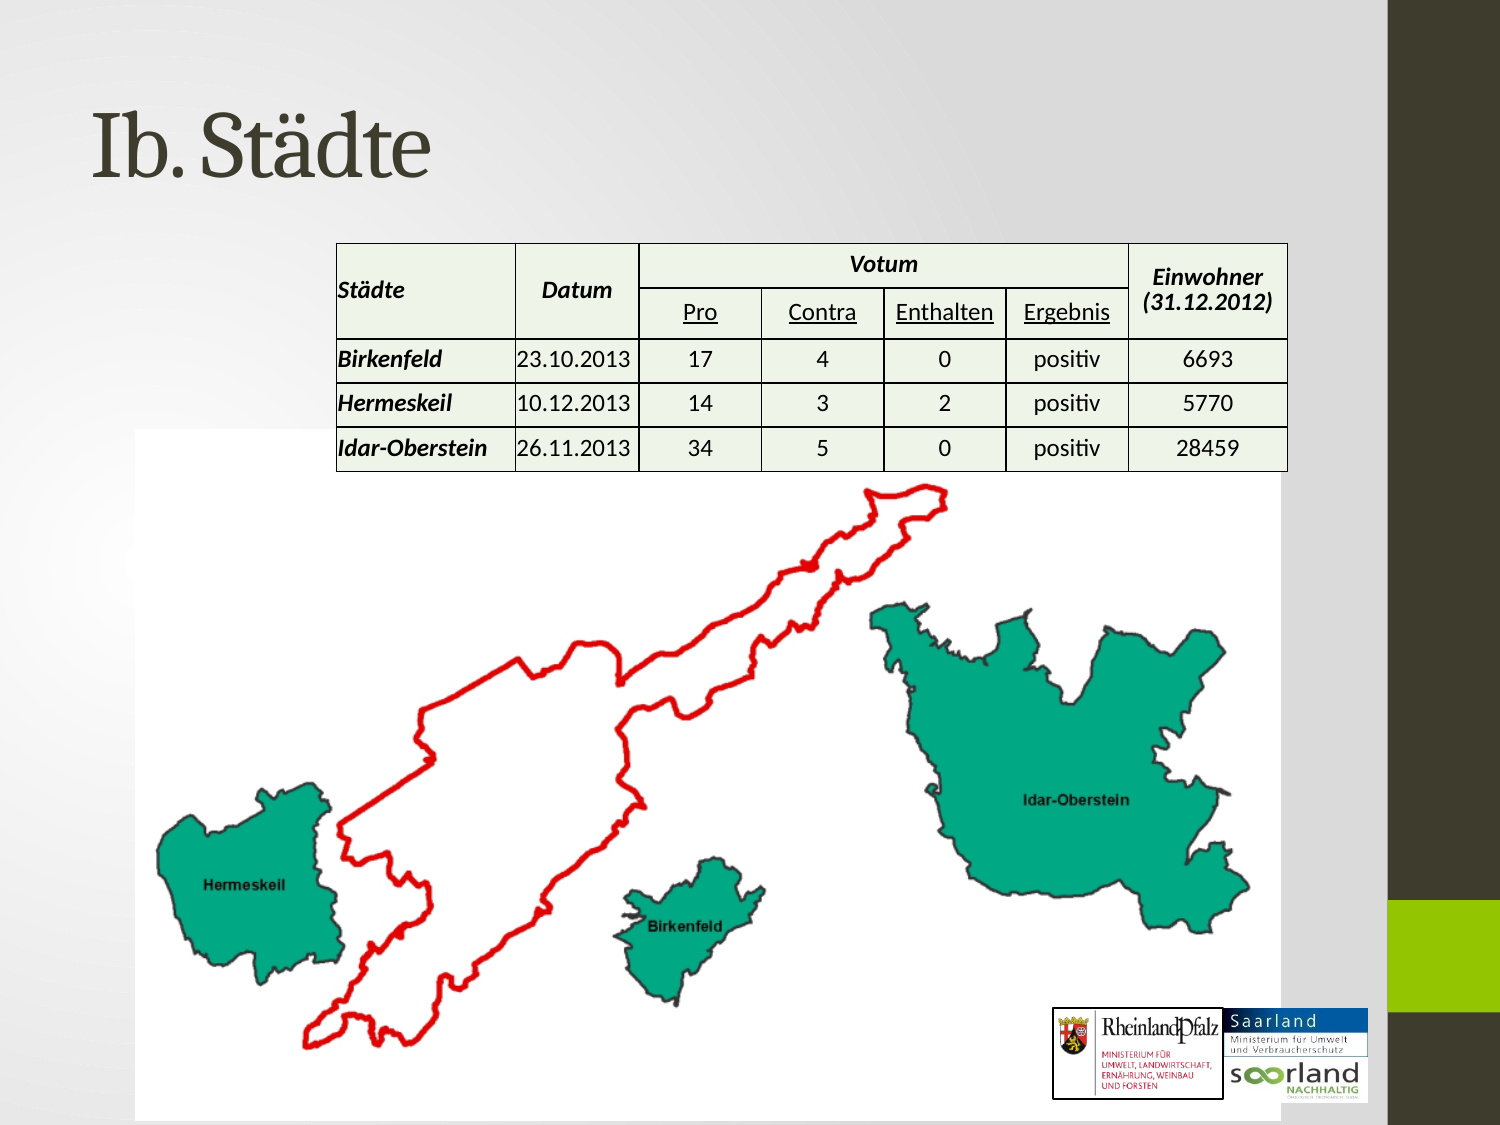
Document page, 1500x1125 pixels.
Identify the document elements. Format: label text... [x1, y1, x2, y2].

table_cell 0 [885, 340, 1005, 382]
table_cell 2 [885, 384, 1005, 422]
table_cell 4 [762, 340, 883, 382]
table_cell Pro [640, 289, 761, 338]
table_cell positiv [1007, 340, 1128, 382]
table_header Städte [337, 244, 515, 338]
picture [135, 429, 1282, 1122]
table_cell 17 [640, 340, 761, 382]
table_cell Contra [762, 289, 883, 338]
table_cell positiv [1007, 384, 1128, 422]
table_cell Birkenfeld [337, 340, 515, 382]
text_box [1052, 1007, 1369, 1104]
table_cell 14 [640, 384, 761, 422]
table_cell 3 [762, 384, 883, 422]
table_cell Hermeskeil [337, 384, 515, 422]
table_cell 10.12.2013 [516, 384, 638, 422]
table_header Datum [516, 244, 638, 338]
table_cell Enthalten [885, 289, 1005, 338]
title Ib. Städte [75, 45, 1325, 233]
table_cell 6693 [1129, 340, 1287, 382]
table_cell 5770 [1129, 384, 1287, 423]
table_header Einwohner (31.12.2012) [1129, 244, 1287, 338]
table_cell 23.10.2013 [516, 340, 638, 382]
table_header Votum [640, 244, 1128, 287]
table_cell Ergebnis [1007, 289, 1128, 338]
